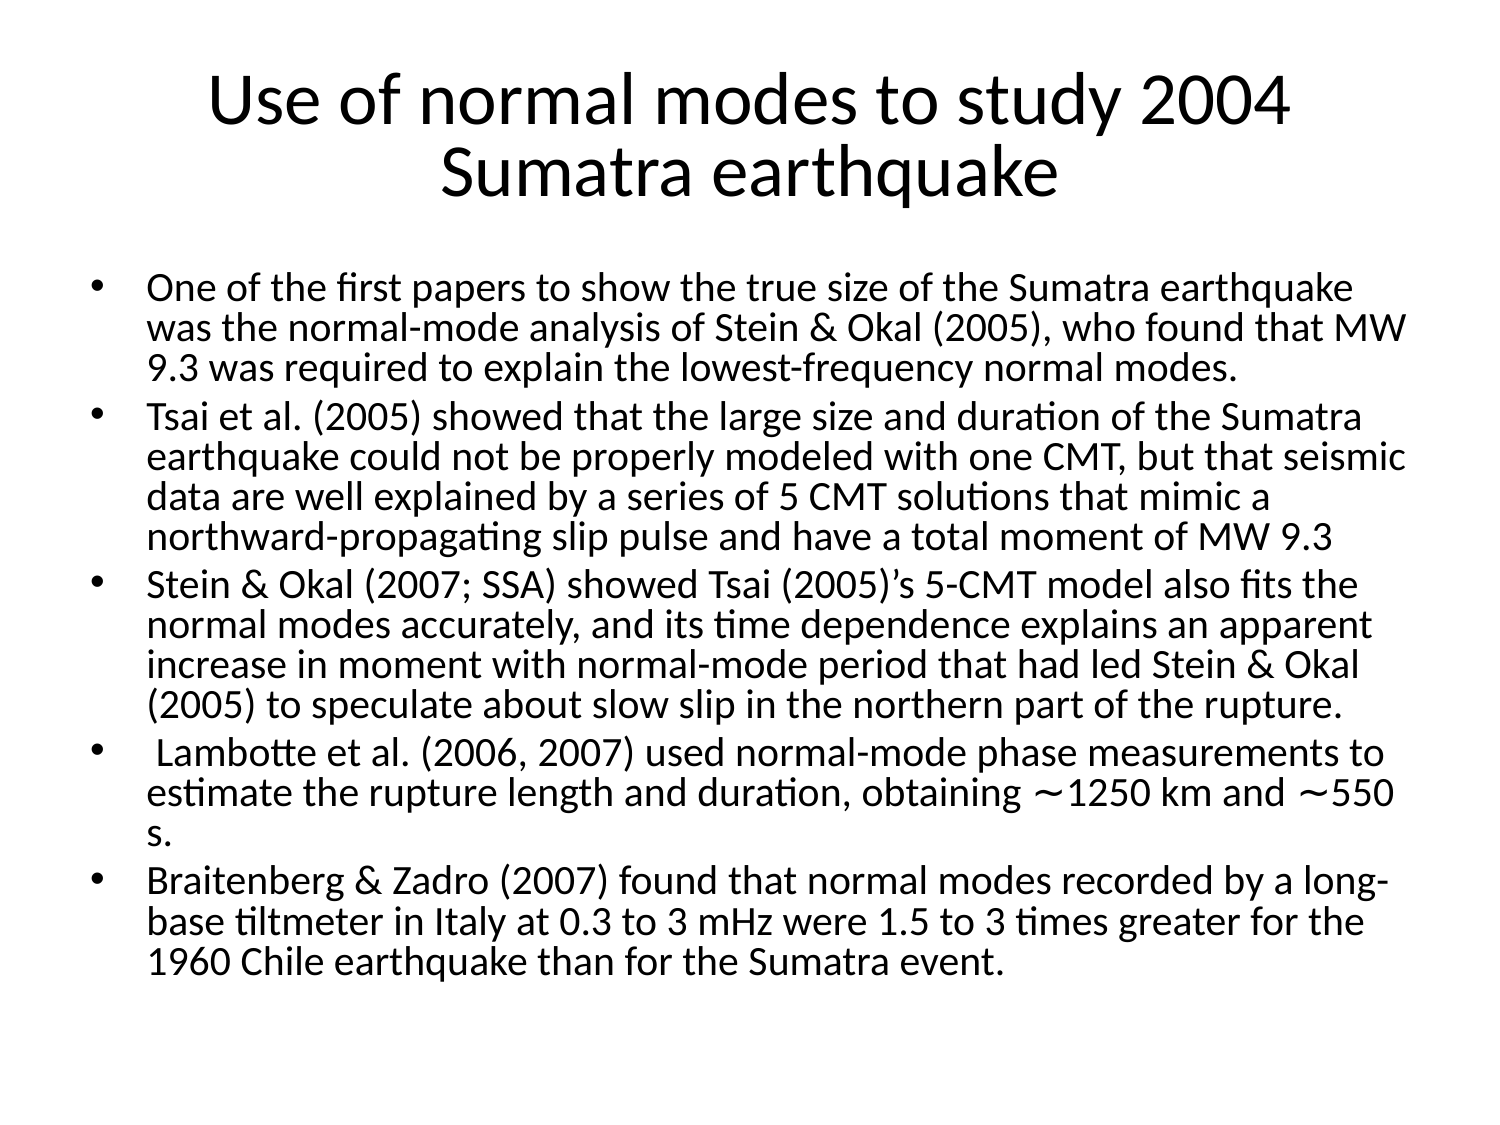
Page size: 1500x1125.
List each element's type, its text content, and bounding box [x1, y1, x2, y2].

title Use of normal modes to study 2004 Sumatra earthquake [75, 45, 1425, 233]
list One of the first papers to show the true size of the Sumatra earthquake was the normal-mode analysis of Stein & Okal (2005), who found that MW 9.3 was required to explain the lowest-frequency normal modes. Tsai et al. (2005) showed that the large size and duration of the Sumatra earthquake could not be properly modeled with one CMT, but that seismic data are well explained by a series of 5 CMT solutions that mimic a northward-propagating slip pulse and have a total moment of MW 9.3 Stein & Okal (2007; SSA) showed Tsai (2005)’s 5-CMT model also fits the normal modes accurately, and its time dependence explains an apparent increase in moment with normal-mode period that had led Stein & Okal (2005) to speculate about slow slip in the northern part of the rupture. Lambotte et al. (2006, 2007) used normal-mode phase measurements to estimate the rupture length and duration, obtaining ∼1250 km and ∼550 s. Braitenberg & Zadro (2007) found that normal modes recorded by a long-base tiltmeter in Italy at 0.3 to 3 mHz were 1.5 to 3 times greater for the 1960 Chile earthquake than for the Sumatra event. [75, 262, 1425, 1005]
